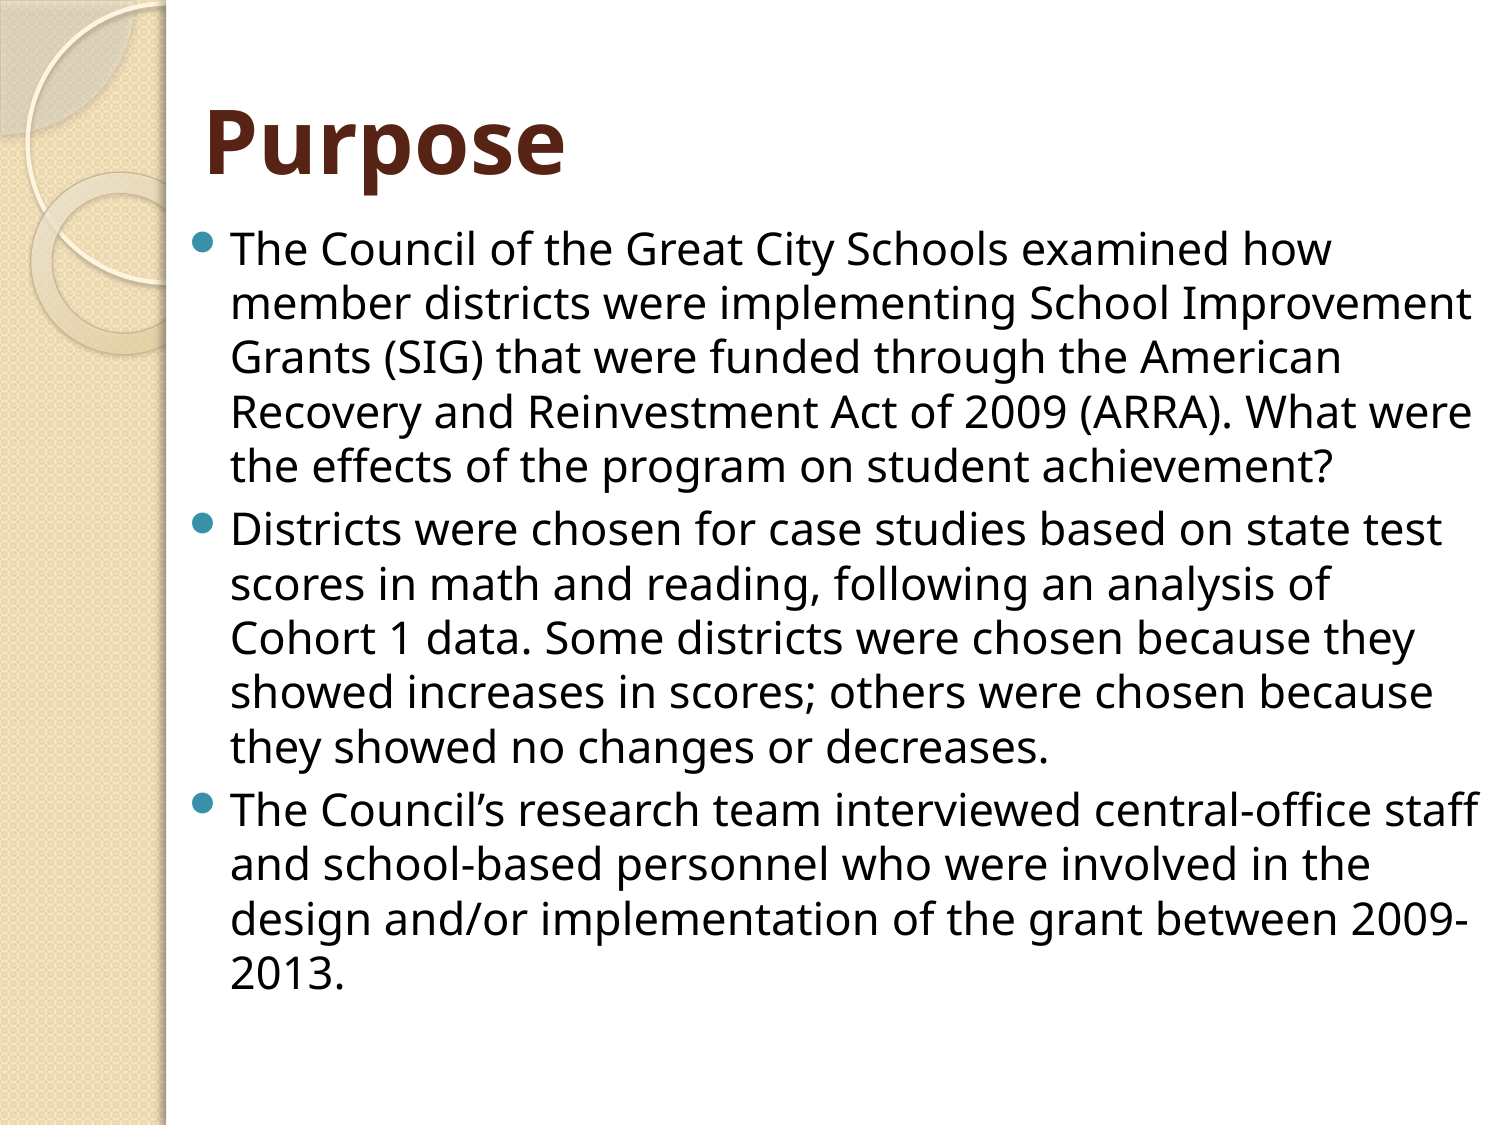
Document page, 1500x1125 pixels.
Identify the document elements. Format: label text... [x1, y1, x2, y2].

list The Council of the Great City Schools examined how member districts were implementing School Improvement Grants (SIG) that were funded through the American Recovery and Reinvestment Act of 2009 (ARRA). What were the effects of the program on student achievement? Districts were chosen for case studies based on state test scores in math and reading, following an analysis of Cohort 1 data. Some districts were chosen because they showed increases in scores; others were chosen because they showed no changes or decreases. The Council’s research team interviewed central-office staff and school-based personnel who were involved in the design and/or implementation of the grant between 2009-2013. [162, 212, 1500, 1025]
title Purpose [187, 45, 1466, 212]
